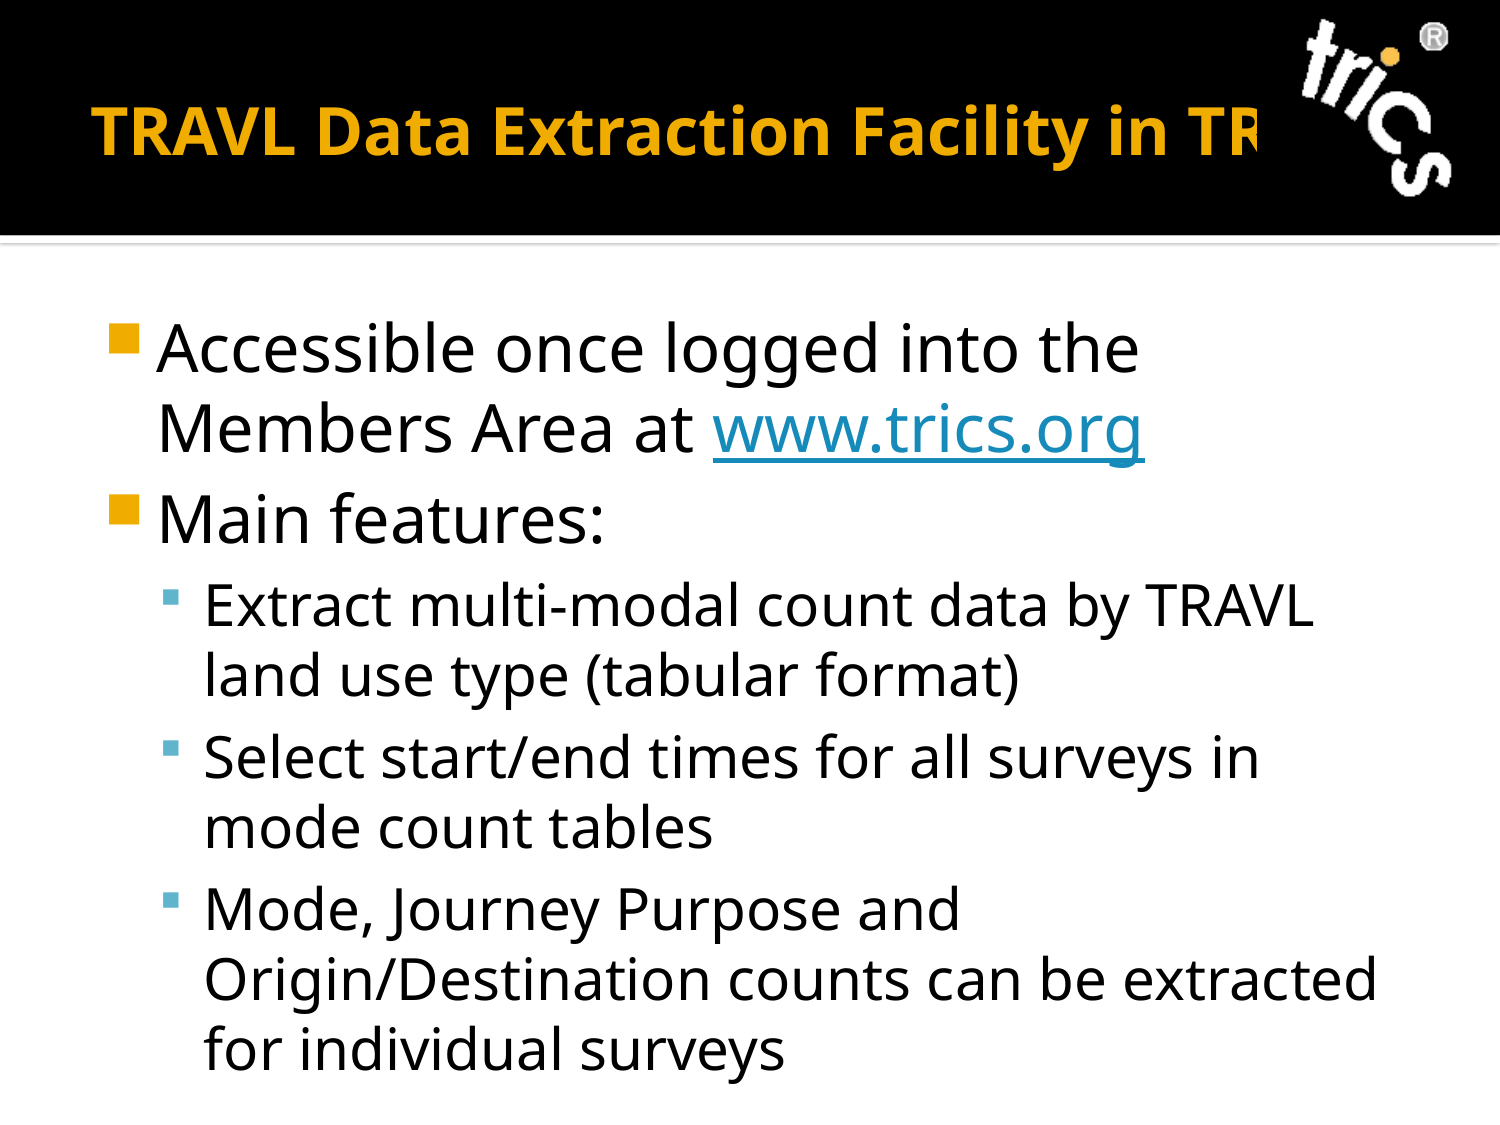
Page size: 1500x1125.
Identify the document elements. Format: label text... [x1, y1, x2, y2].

title TRAVL Data Extraction Facility in TRICS [75, 25, 1425, 231]
list Accessible once logged into the Members Area at www.trics.org Main features: Extract multi-modal count data by TRAVL land use type (tabular format) Select start/end times for all surveys in mode count tables Mode, Journey Purpose and Origin/Destination counts can be extracted for individual surveys [75, 291, 1425, 1050]
picture [1257, 0, 1500, 215]
